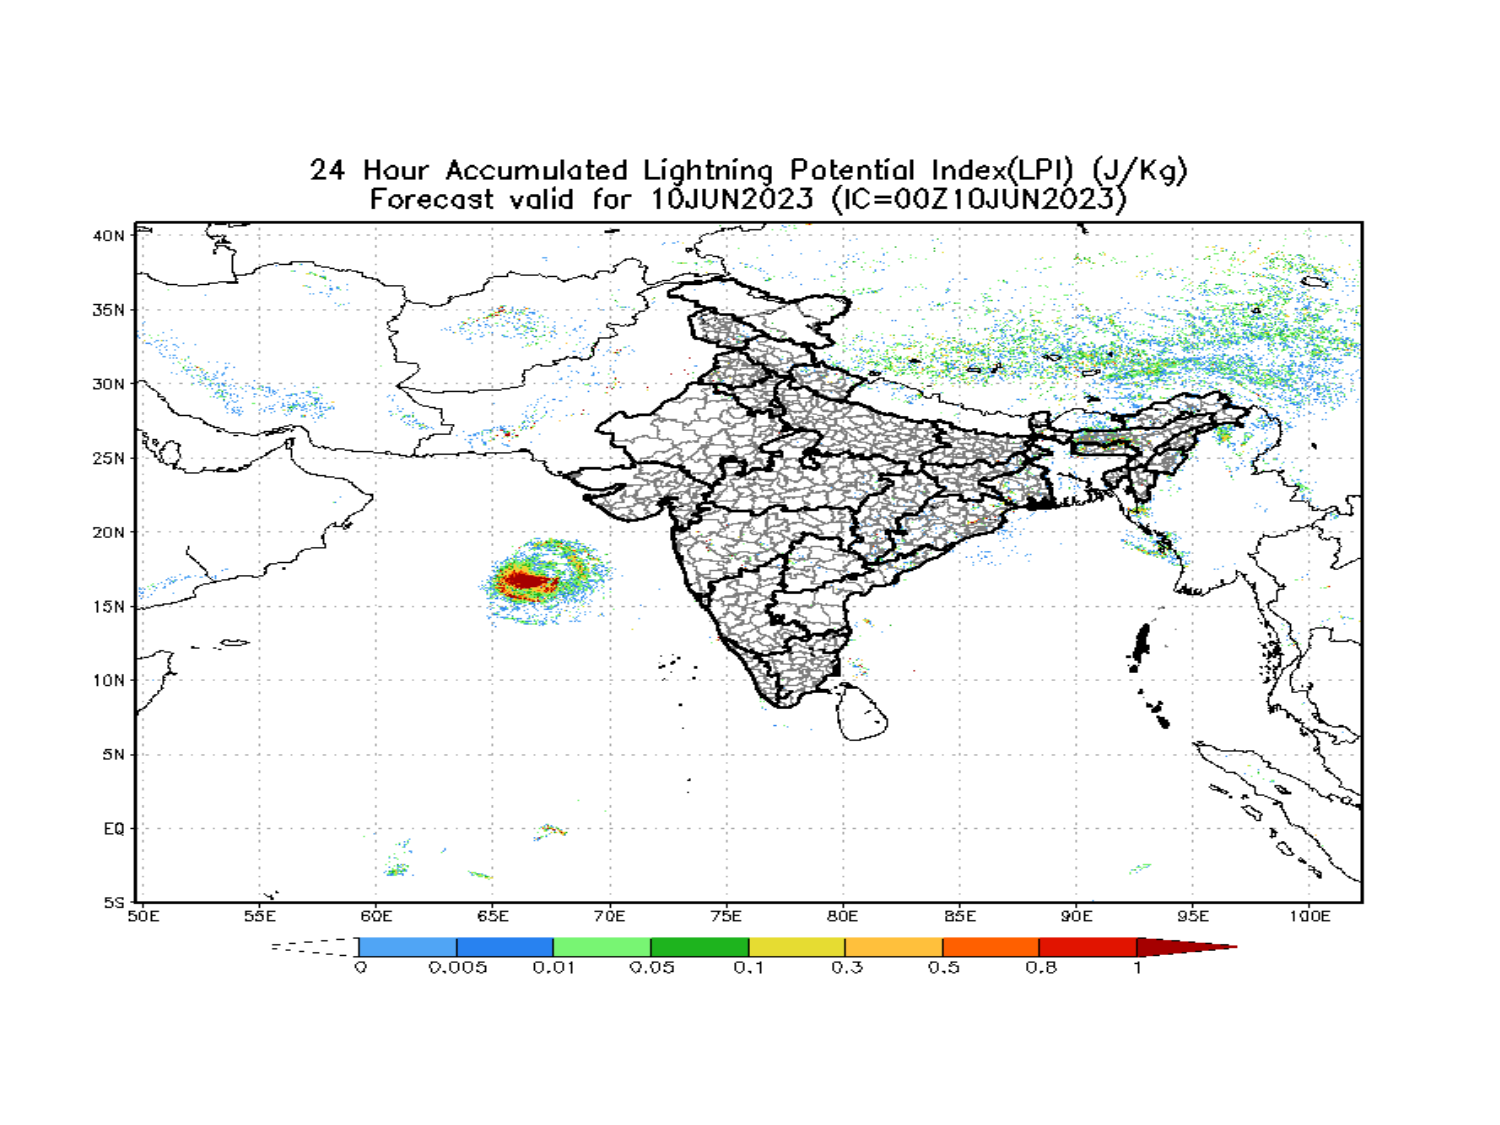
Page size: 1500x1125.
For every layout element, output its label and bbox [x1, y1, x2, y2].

picture [74, 149, 1426, 976]
